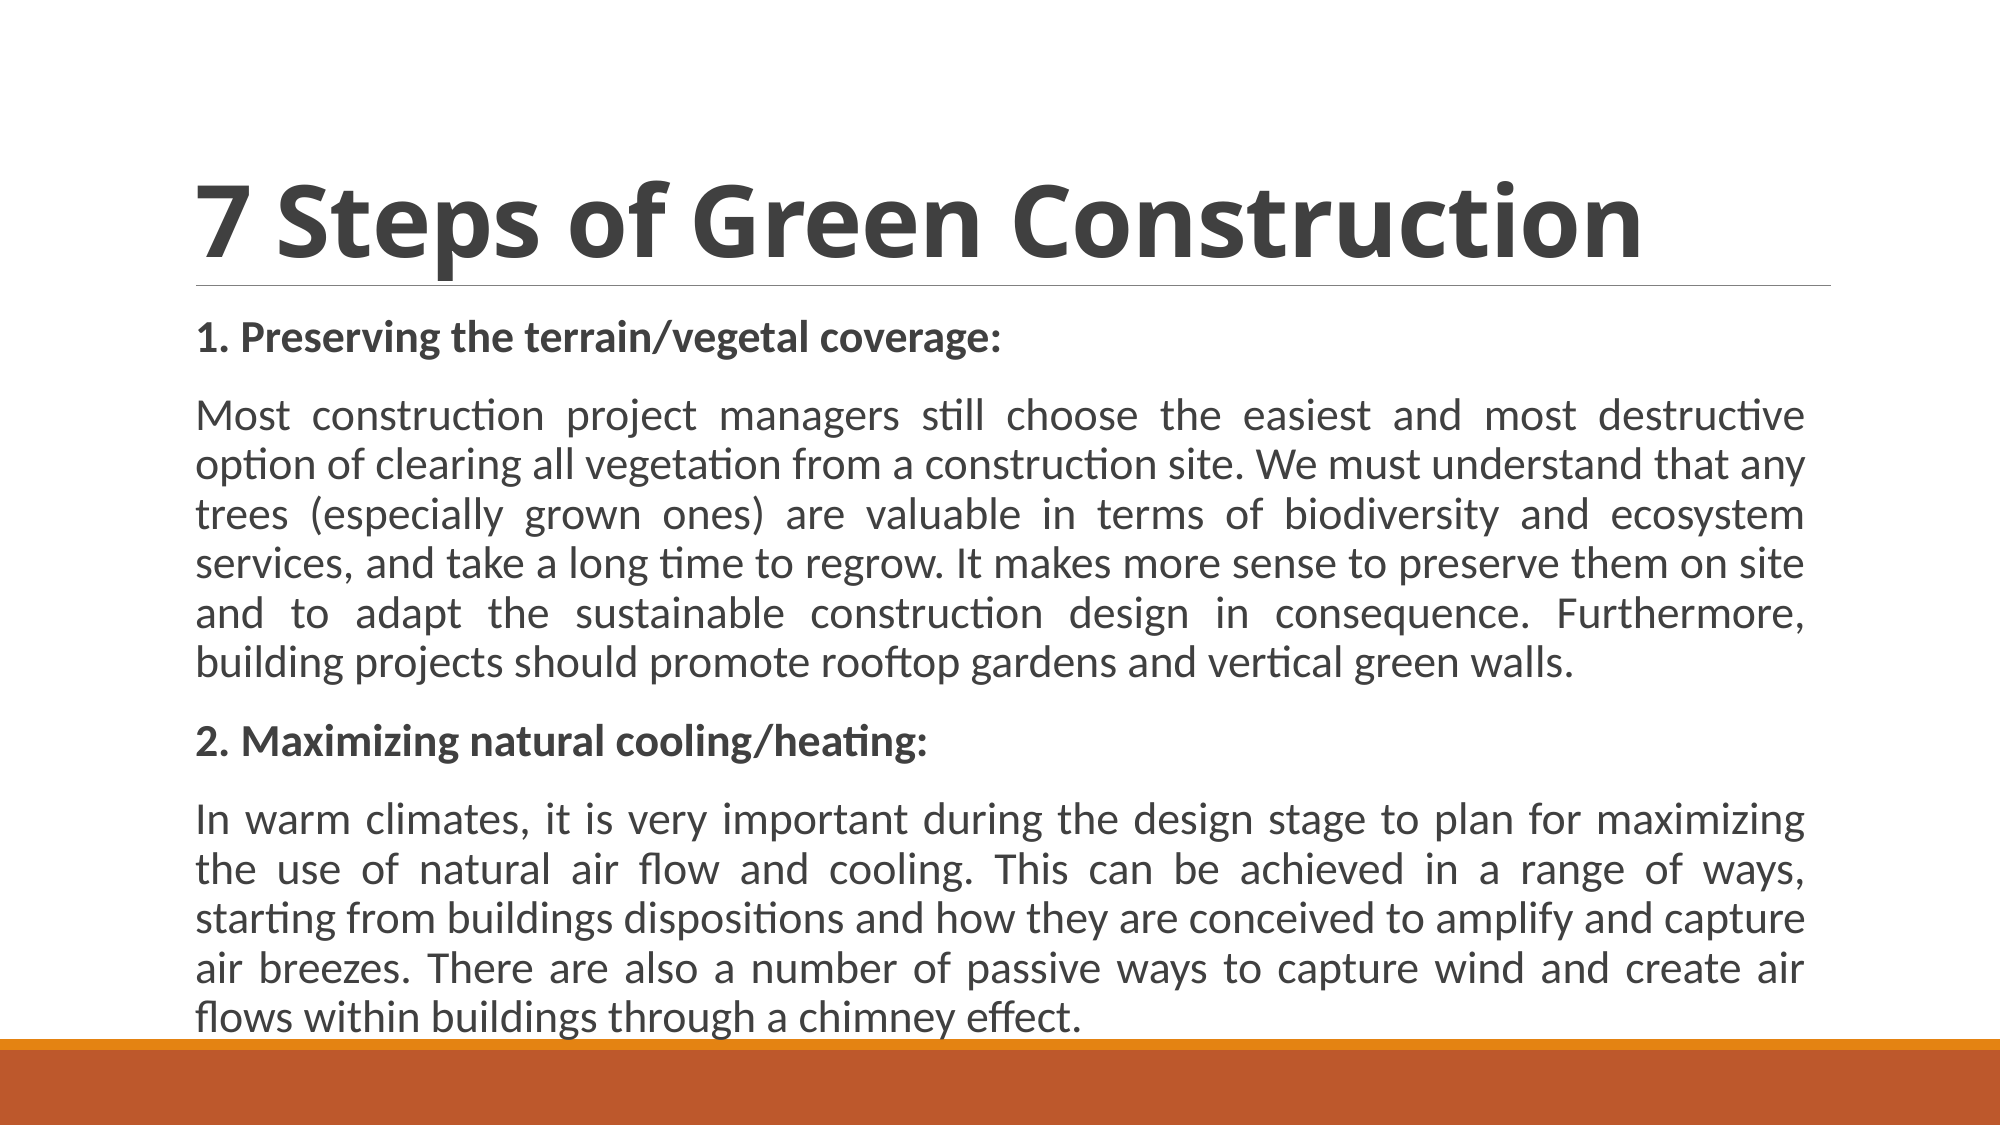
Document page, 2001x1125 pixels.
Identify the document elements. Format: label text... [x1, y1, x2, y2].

title 7 Steps of Green Construction [180, 47, 1830, 285]
list 1. Preserving the terrain/vegetal coverage: Most construction project managers still choose the easiest and most destructive option of clearing all vegetation from a construction site. We must understand that any trees (especially grown ones) are valuable in terms of biodiversity and ecosystem services, and take a long time to regrow. It makes more sense to preserve them on site and to adapt the sustainable construction design in consequence. Furthermore, building projects should promote rooftop gardens and vertical green walls. 2. Maximizing natural cooling/heating: In warm climates, it is very important during the design stage to plan for maximizing the use of natural air flow and cooling. This can be achieved in a range of ways, starting from buildings dispositions and how they are conceived to amplify and capture air breezes. There are also a number of passive ways to capture wind and create air flows within buildings through a chimney effect. [187, 305, 1808, 1064]
